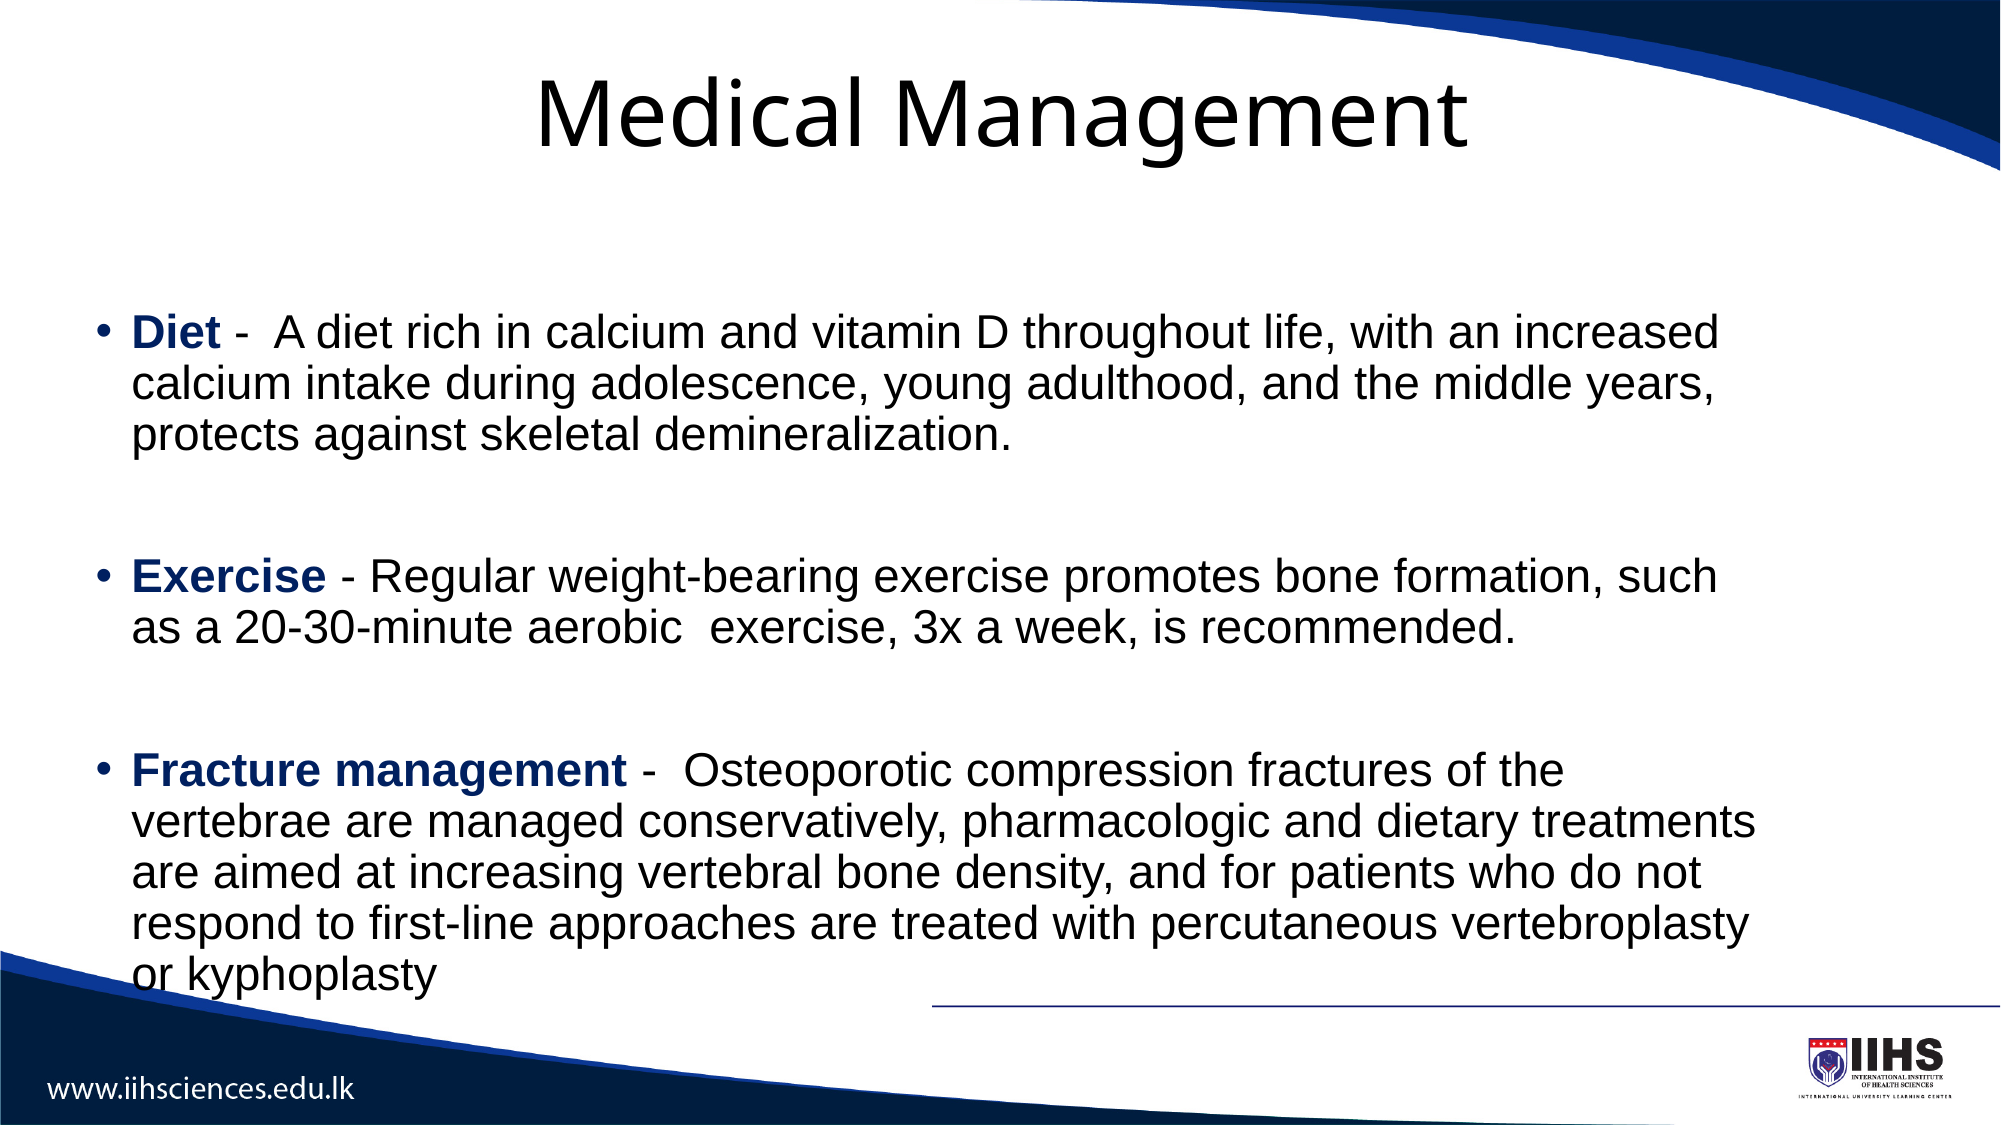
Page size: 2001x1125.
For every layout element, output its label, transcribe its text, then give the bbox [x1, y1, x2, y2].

picture [0, 0, 2001, 1125]
list Diet - A diet rich in calcium and vitamin D throughout life, with an increased calcium intake during adolescence, young adulthood, and the middle years, protects against skeletal demineralization. Exercise - Regular weight-bearing exercise promotes bone formation, such as a 20-30-minute aerobic exercise, 3x a week, is recommended. Fracture management - Osteoporotic compression fractures of the vertebrae are managed conservatively, pharmacologic and dietary treatments are aimed at increasing vertebral bone density, and for patients who do not respond to first-line approaches are treated with percutaneous vertebroplasty or kyphoplasty [80, 299, 1780, 1014]
title Medical Management [206, 0, 1797, 235]
